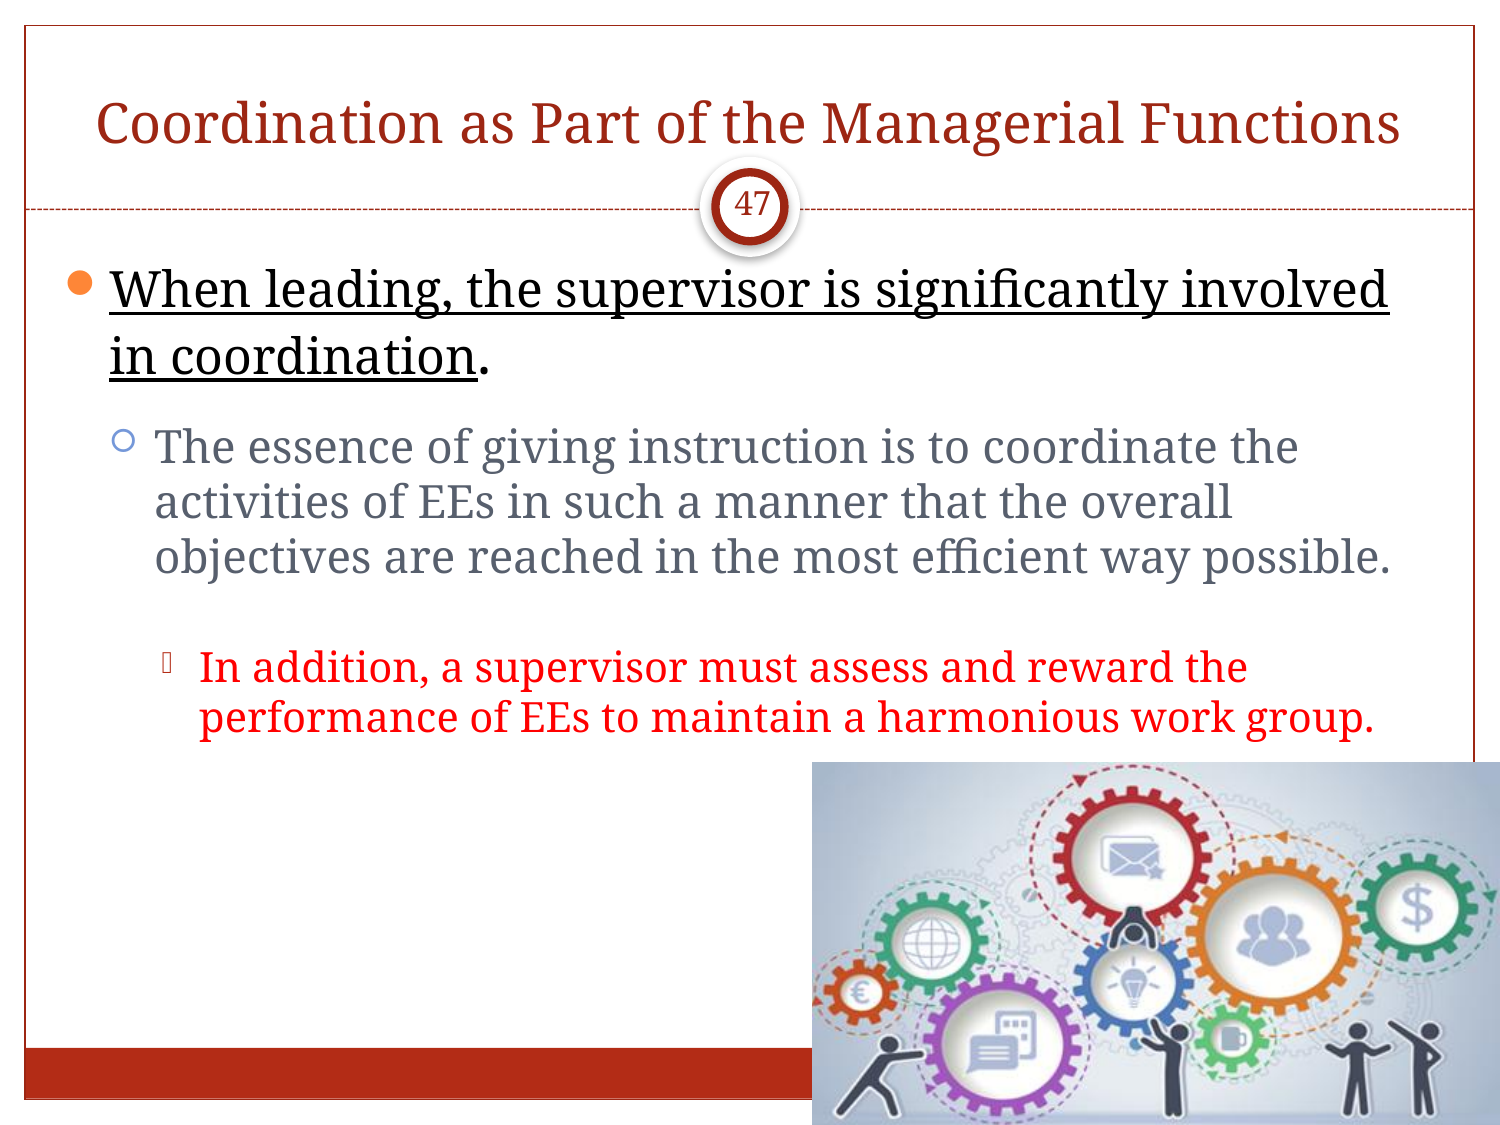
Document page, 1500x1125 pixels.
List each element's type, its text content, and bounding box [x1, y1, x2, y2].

title Coordination as Part of the Managerial Functions [49, 37, 1450, 162]
slide_number 47 [715, 168, 791, 241]
list When leading, the supervisor is significantly involved in coordination. The essence of giving instruction is to coordinate the activities of EEs in such a manner that the overall objectives are reached in the most efficient way possible. In addition, a supervisor must assess and reward the performance of EEs to maintain a harmonious work group. [49, 250, 1445, 1001]
picture [812, 762, 1500, 1125]
